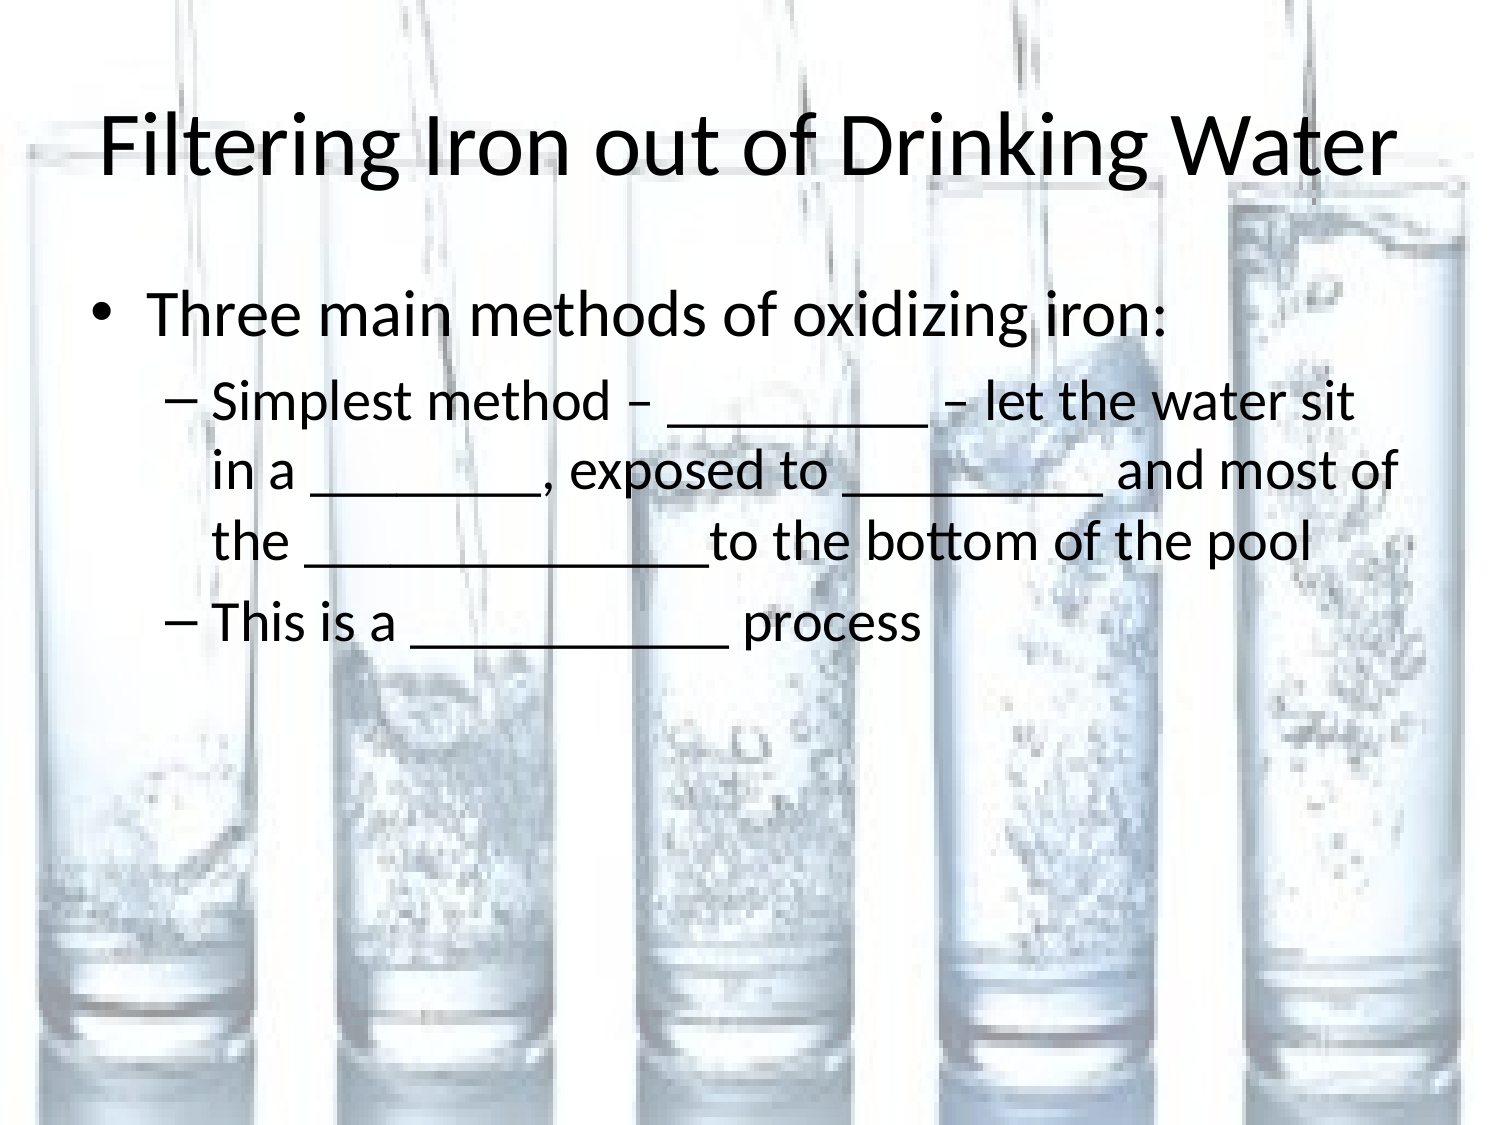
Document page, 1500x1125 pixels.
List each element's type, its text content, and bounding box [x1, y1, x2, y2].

title Filtering Iron out of Drinking Water [75, 45, 1425, 233]
list Three main methods of oxidizing iron: Simplest method – _________ – let the water sit in a ________, exposed to _________ and most of the ______________to the bottom of the pool This is a ___________ process [75, 262, 1425, 1005]
